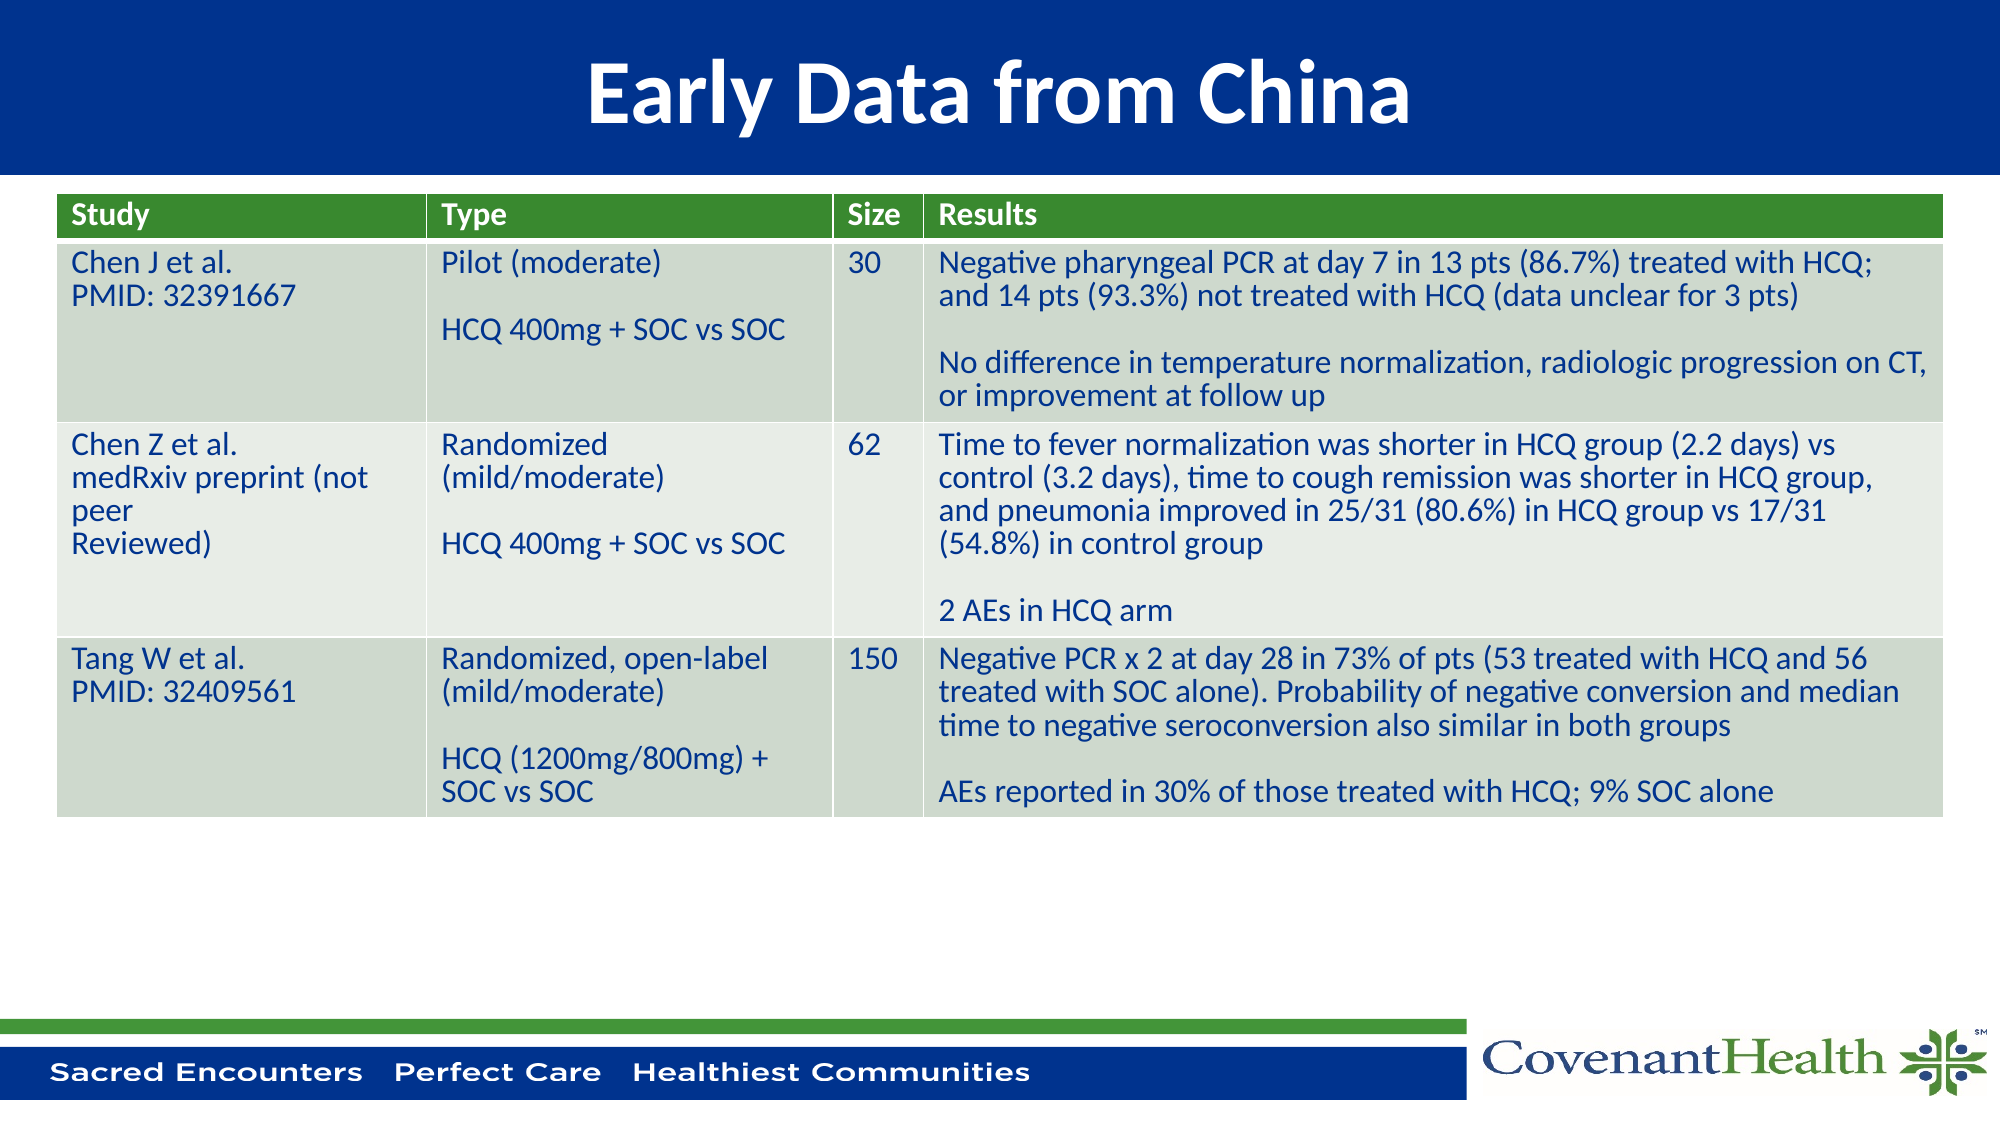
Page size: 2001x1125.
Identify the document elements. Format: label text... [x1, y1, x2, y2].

table_cell Negative pharyngeal PCR at day 7 in 13 pts (86.7%) treated with HCQ; and 14 pts (93.3%) not treated with HCQ (data unclear for 3 pts) No difference in temperature normalization, radiologic progression on CT, or improvement at follow up [924, 244, 1943, 422]
table_cell Chen J et al. PMID: 32391667 [57, 244, 426, 422]
table_cell 150 [834, 638, 923, 817]
table_header Results [924, 194, 1943, 238]
picture [1483, 1029, 1987, 1096]
table_cell Randomized (mild/moderate) HCQ 400mg + SOC vs SOC [427, 423, 832, 636]
table_cell Pilot (moderate) HCQ 400mg + SOC vs SOC [427, 244, 832, 422]
table_cell 30 [834, 244, 923, 422]
table_header Type [427, 194, 832, 238]
table_cell Tang W et al. PMID: 32409561 [57, 638, 426, 817]
table_cell 62 [834, 423, 923, 636]
table_header Study [57, 194, 426, 238]
table_cell Time to fever normalization was shorter in HCQ group (2.2 days) vs control (3.2 days), time to cough remission was shorter in HCQ group, and pneumonia improved in 25/31 (80.6%) in HCQ group vs 17/31 (54.8%) in control group 2 AEs in HCQ arm [924, 423, 1943, 636]
table_header Size [834, 194, 923, 238]
table_cell Negative PCR x 2 at day 28 in 73% of pts (53 treated with HCQ and 56 treated with SOC alone). Probability of negative conversion and median time to negative seroconversion also similar in both groups AEs reported in 30% of those treated with HCQ; 9% SOC alone [924, 638, 1943, 817]
picture [50, 1062, 1029, 1081]
table_cell Randomized, open-label (mild/moderate) HCQ (1200mg/800mg) + SOC vs SOC [427, 638, 832, 817]
title Early Data from China [99, 24, 1900, 163]
table_cell Chen Z et al. medRxiv preprint (not peer Reviewed) [57, 423, 426, 636]
